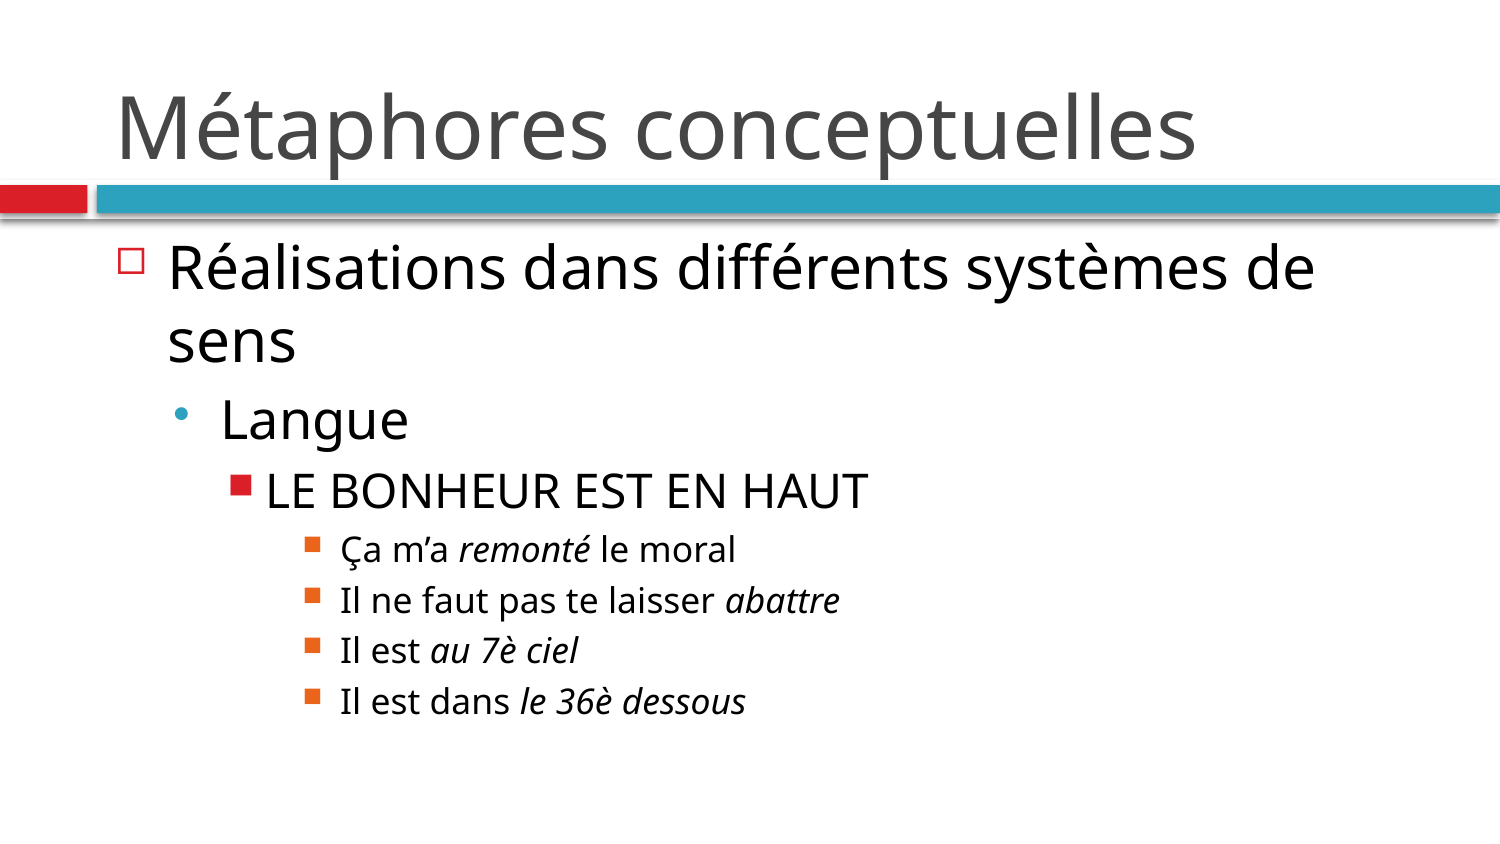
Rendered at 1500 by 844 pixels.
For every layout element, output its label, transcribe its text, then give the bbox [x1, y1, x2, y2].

title Métaphores conceptuelles [99, 19, 1438, 185]
list Réalisations dans différents systèmes de sens Langue Le bonheur est en haut Ça m’a remonté le moral Il ne faut pas te laisser abattre Il est au 7è ciel Il est dans le 36è dessous [100, 221, 1438, 754]
